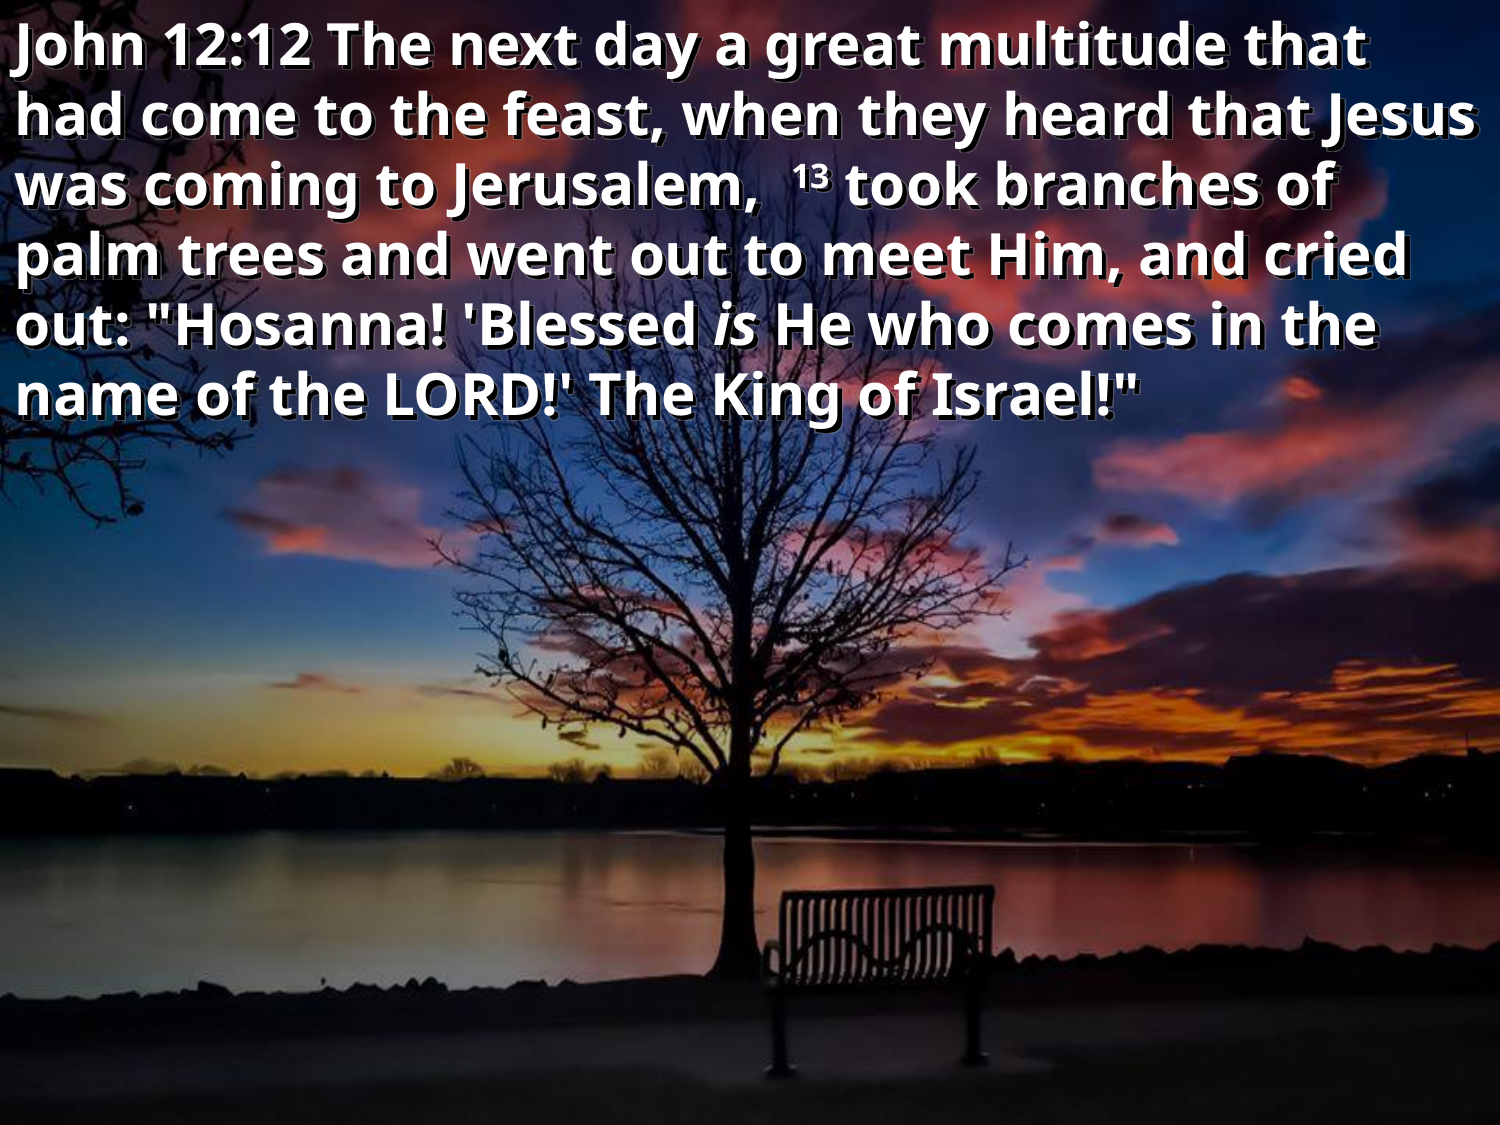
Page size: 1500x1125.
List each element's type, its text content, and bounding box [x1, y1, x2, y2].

text_box John 12:12 The next day a great multitude that had come to the feast, when they heard that Jesus was coming to Jerusalem, 13 took branches of palm trees and went out to meet Him, and cried out: "Hosanna! 'Blessed is He who comes in the name of the LORD!' The King of Israel!" [0, 0, 1500, 505]
picture [0, 505, 1500, 1125]
